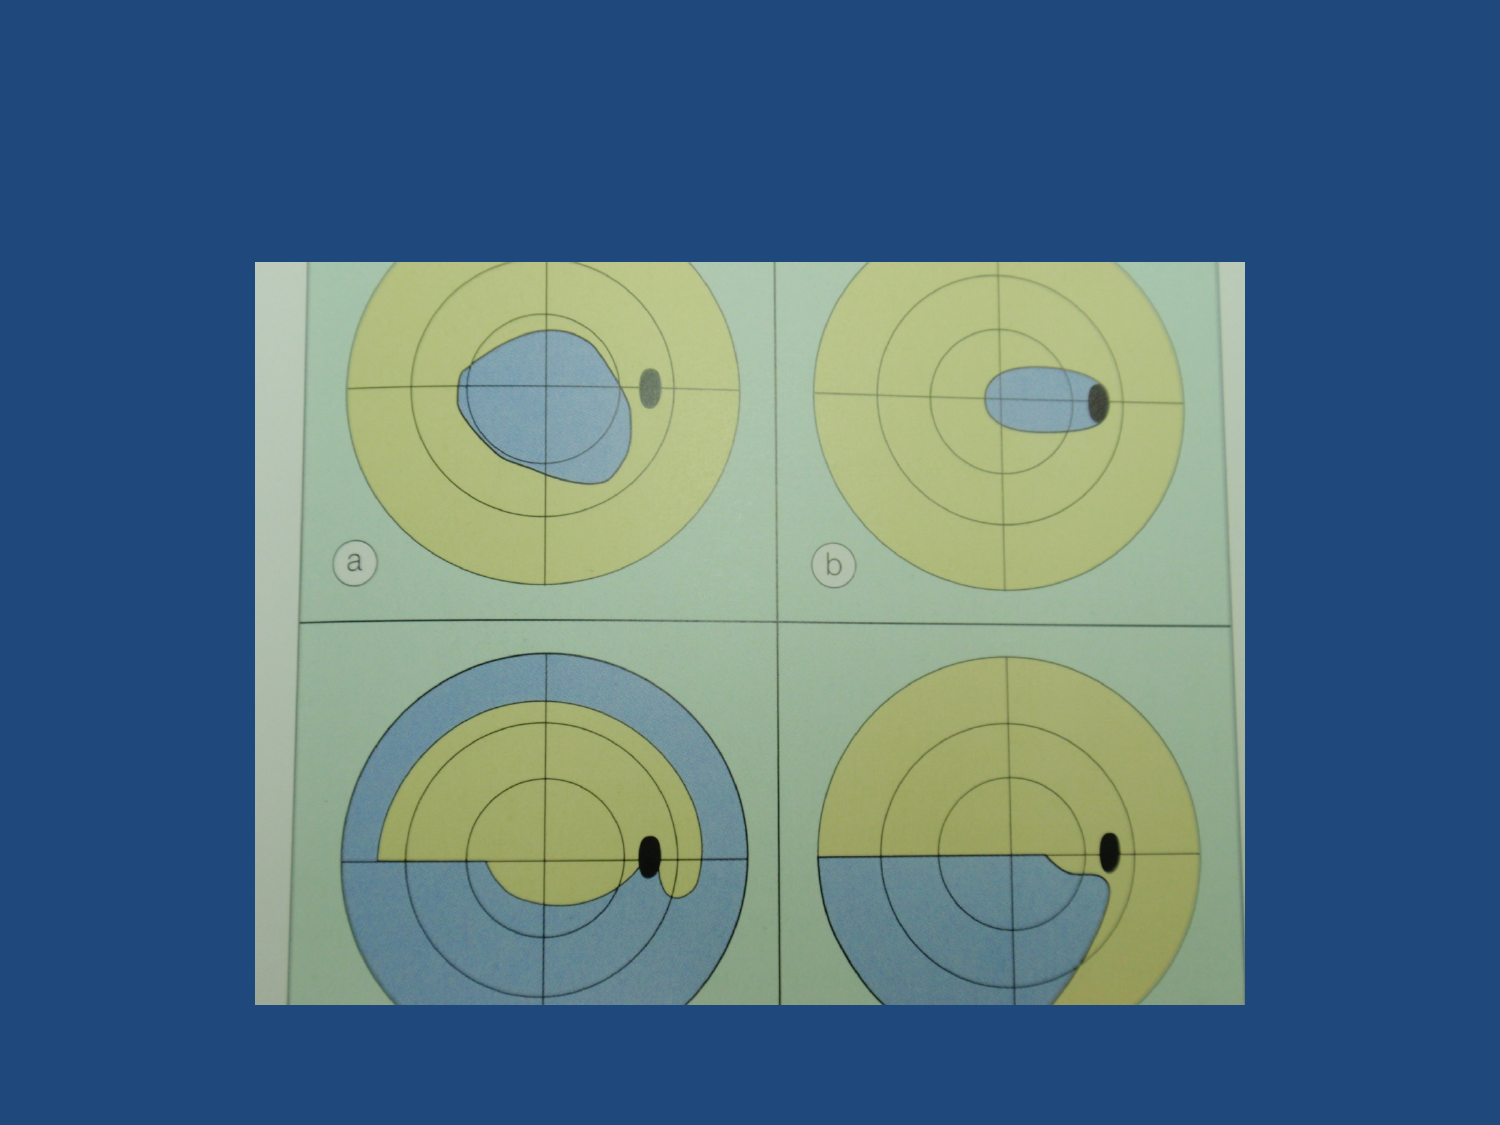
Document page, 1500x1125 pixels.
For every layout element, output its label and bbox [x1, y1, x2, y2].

list [254, 262, 1246, 1006]
